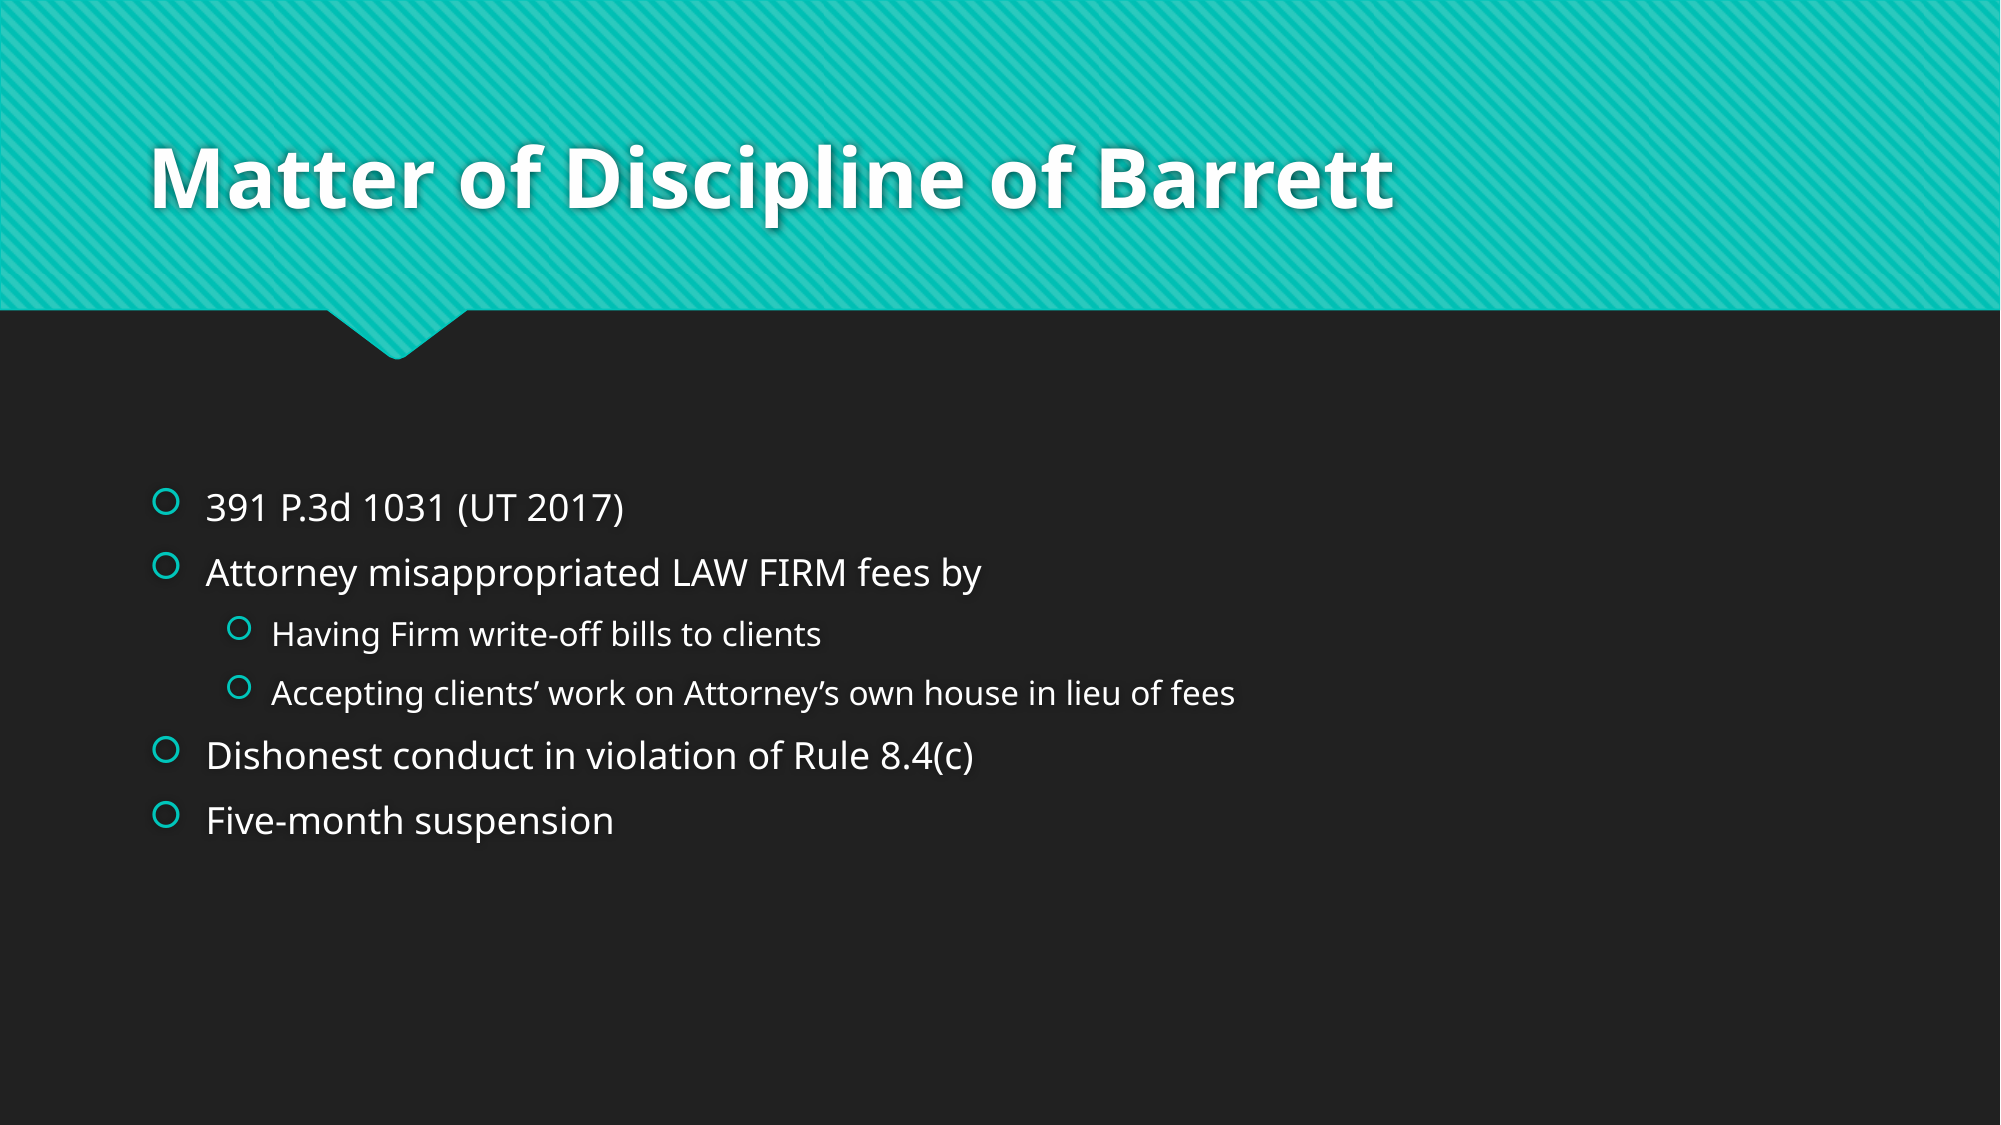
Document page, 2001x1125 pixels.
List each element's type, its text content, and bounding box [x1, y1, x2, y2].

list 391 P.3d 1031 (UT 2017) Attorney misappropriated LAW FIRM fees by Having Firm write-off bills to clients Accepting clients’ work on Attorney’s own house in lieu of fees Dishonest conduct in violation of Rule 8.4(c) Five-month suspension [134, 364, 1866, 962]
title Matter of Discipline of Barrett [132, 73, 1868, 233]
